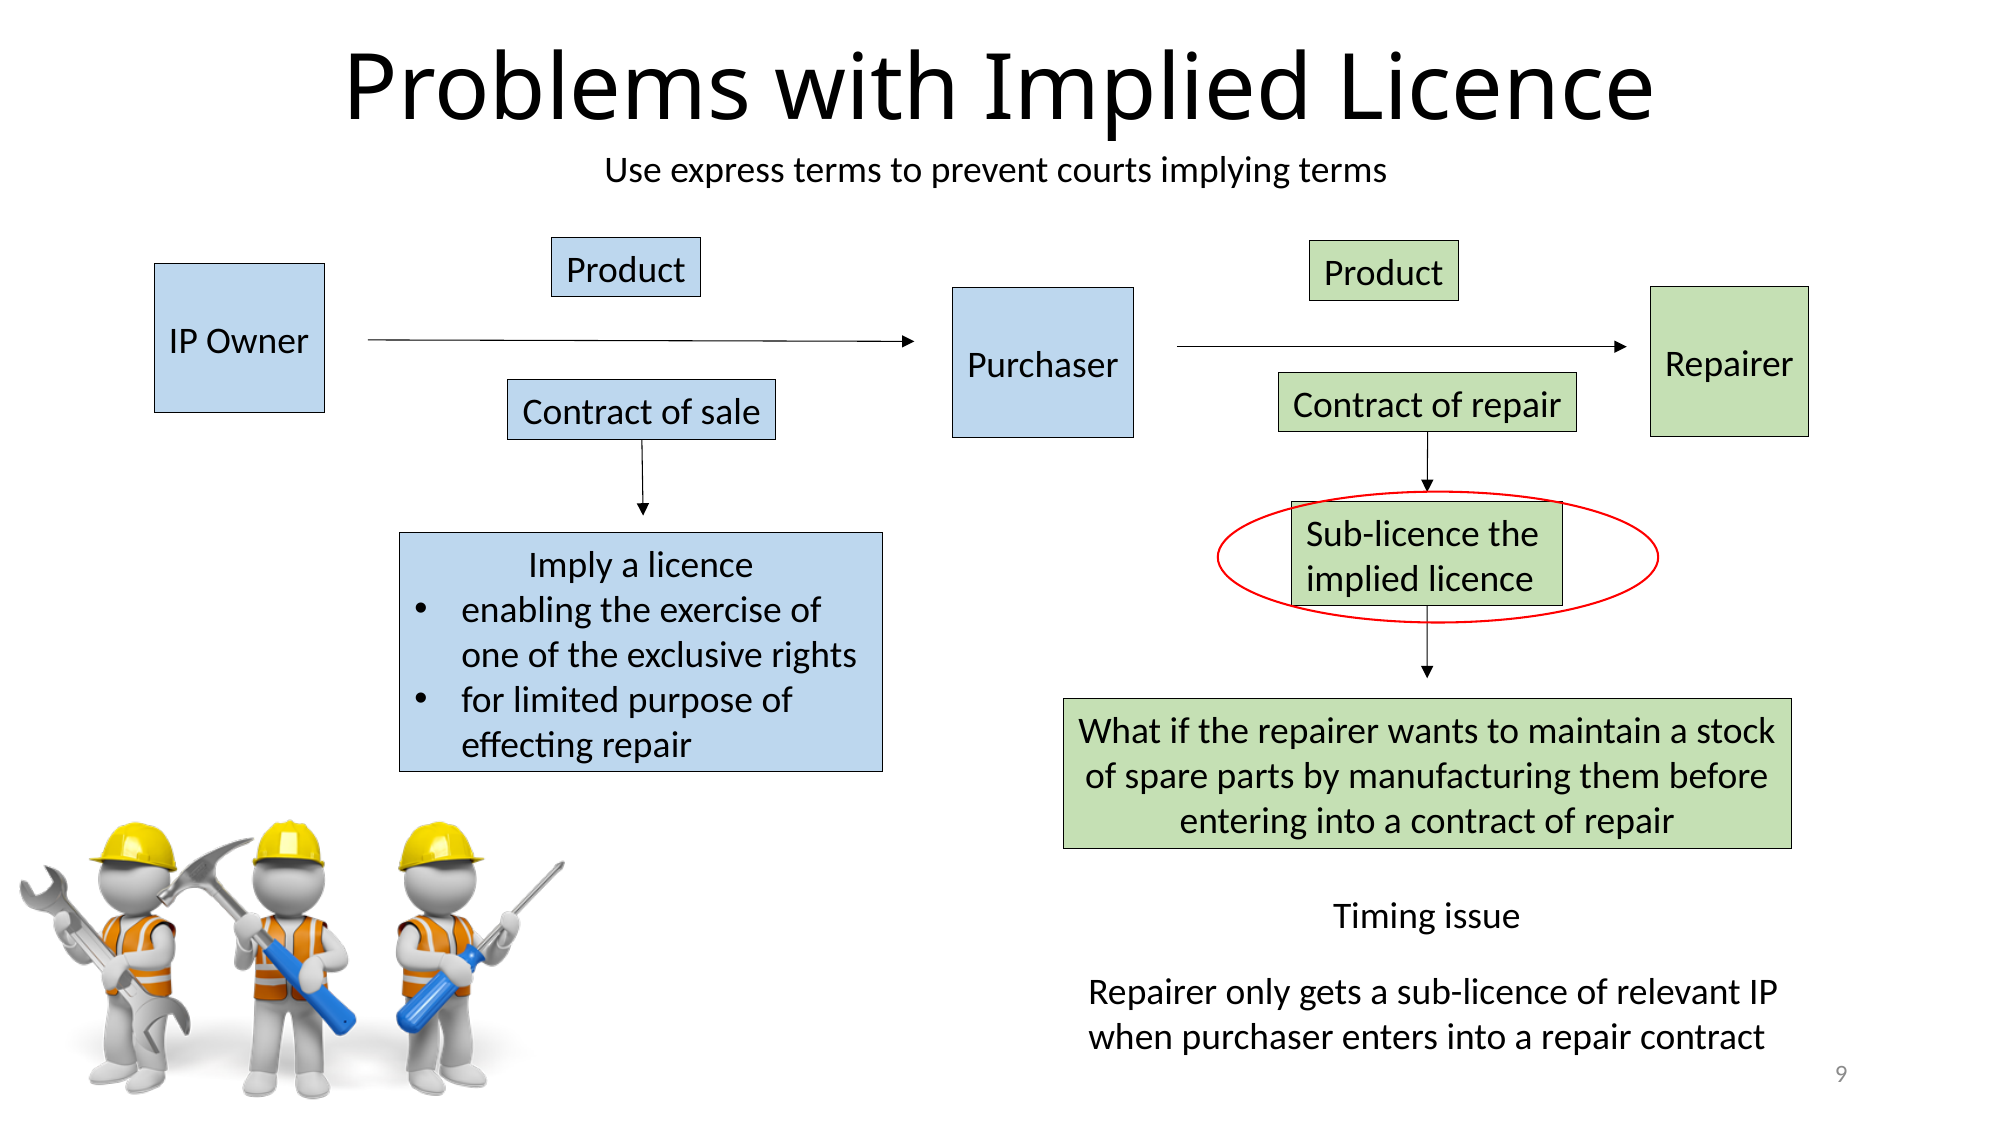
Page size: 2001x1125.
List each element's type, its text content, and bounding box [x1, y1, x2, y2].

picture [0, 795, 586, 1125]
slide_number 9 [1412, 1042, 1863, 1103]
text_box Product [551, 237, 701, 297]
text_box [1216, 490, 1660, 624]
text_box Repairer only gets a sub-licence of relevant IP when purchaser enters into a repair contract [1073, 959, 1803, 1065]
text_box Use express terms to prevent courts implying terms [589, 137, 1404, 198]
text_box Contract of sale [507, 379, 776, 440]
text_box Imply a licence enabling the exercise of one of the exclusive rights for limited purpose of effecting repair [399, 532, 883, 772]
text_box Contract of repair [1278, 372, 1577, 432]
text_box Purchaser [952, 287, 1134, 438]
text_box Repairer [1650, 286, 1809, 437]
title Problems with Implied Licence [137, 29, 1863, 150]
text_box IP Owner [154, 263, 325, 413]
text_box Timing issue [1318, 883, 1536, 943]
text_box Product [1309, 240, 1459, 301]
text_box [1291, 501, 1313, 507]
text_box What if the repairer wants to maintain a stock of spare parts by manufacturing them before entering into a contract of repair [1063, 698, 1792, 849]
